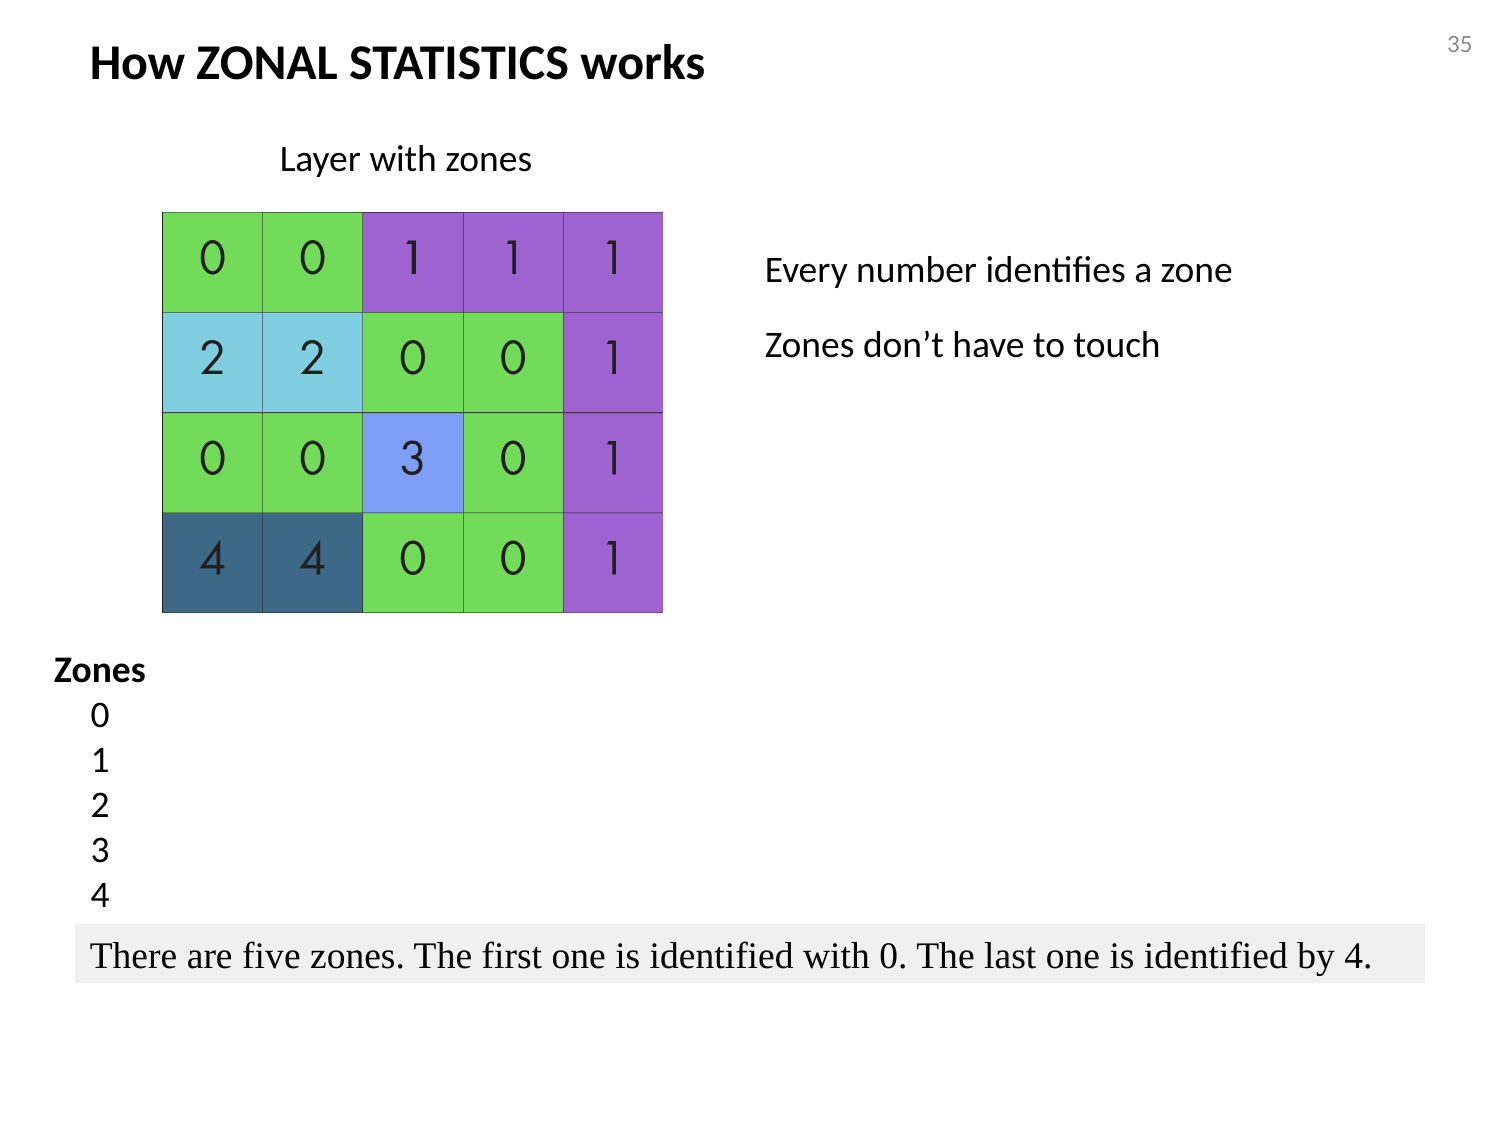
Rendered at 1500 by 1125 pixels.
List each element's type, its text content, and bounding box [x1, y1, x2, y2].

text_box Every number identifies a zone [749, 237, 1425, 298]
text_box Layer with zones [112, 126, 700, 187]
text_box Zones 0 1 2 3 4 [37, 637, 163, 922]
text_box Zones don’t have to touch [749, 312, 1275, 373]
slide_number 35 [1137, 12, 1488, 73]
text_box There are five zones. The first one is identified with 0. The last one is identified by 4. [74, 923, 1425, 984]
picture [162, 212, 663, 613]
text_box How ZONAL STATISTICS works [75, 22, 800, 98]
